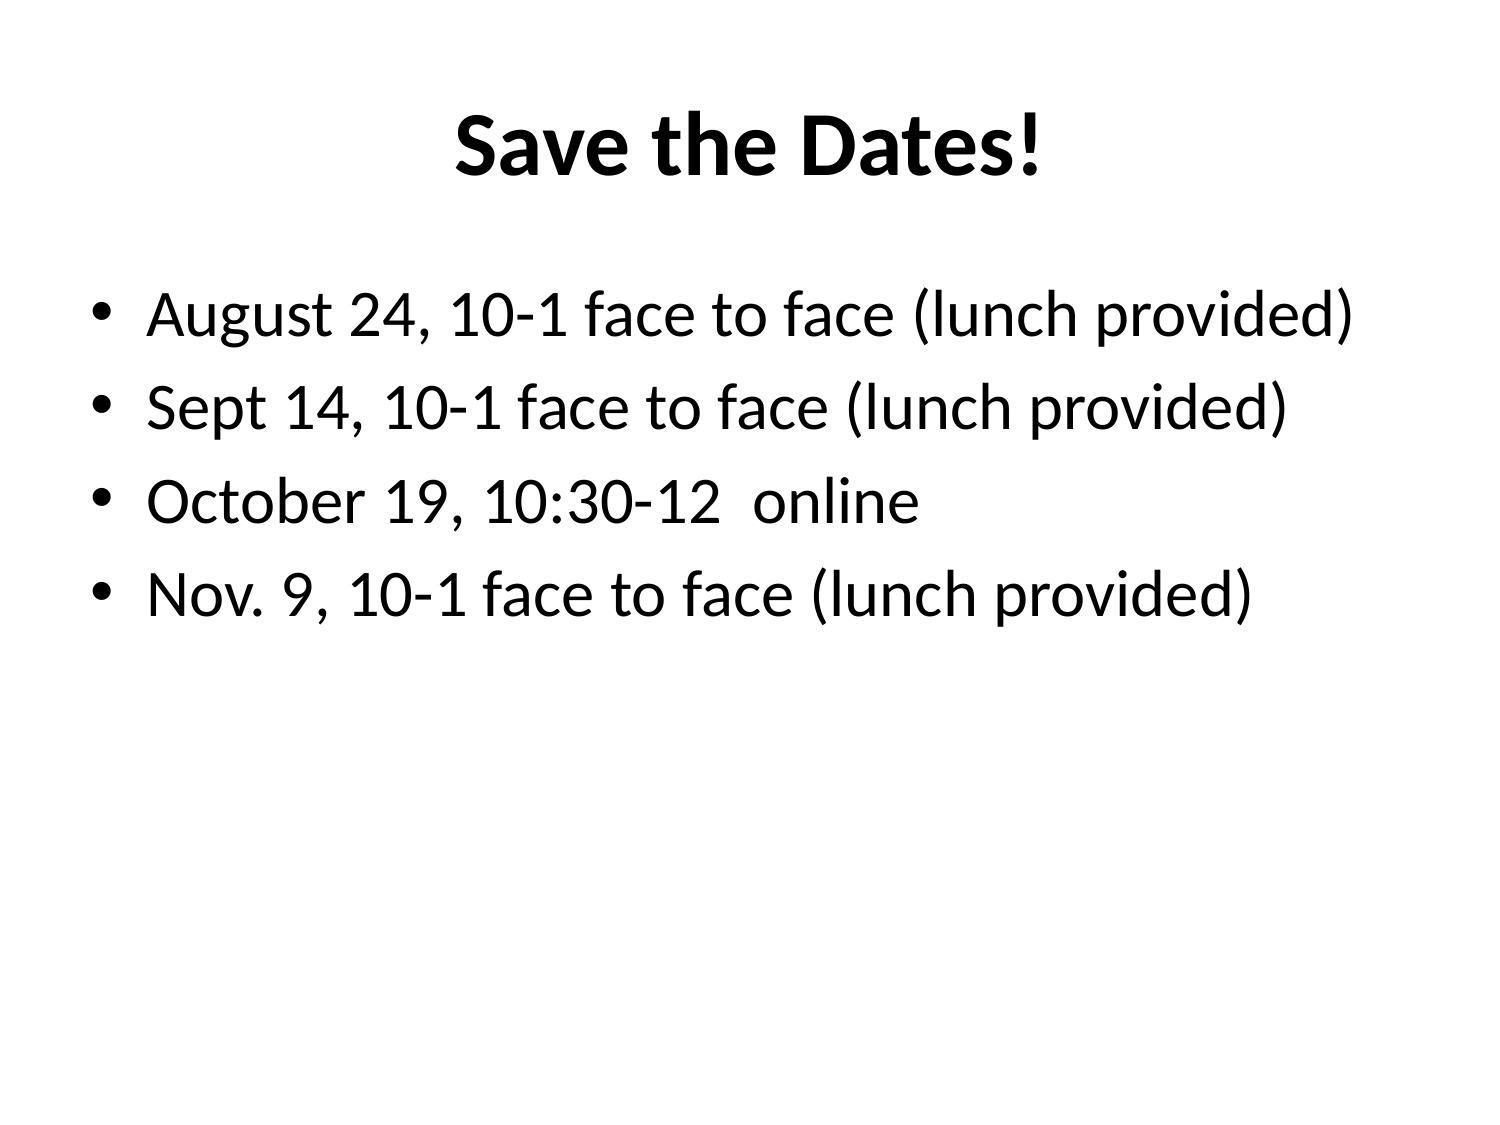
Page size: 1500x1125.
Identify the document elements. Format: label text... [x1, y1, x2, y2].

list August 24, 10-1 face to face (lunch provided) Sept 14, 10-1 face to face (lunch provided) October 19, 10:30-12 online Nov. 9, 10-1 face to face (lunch provided) [75, 262, 1425, 1005]
title Save the Dates! [75, 45, 1425, 233]
